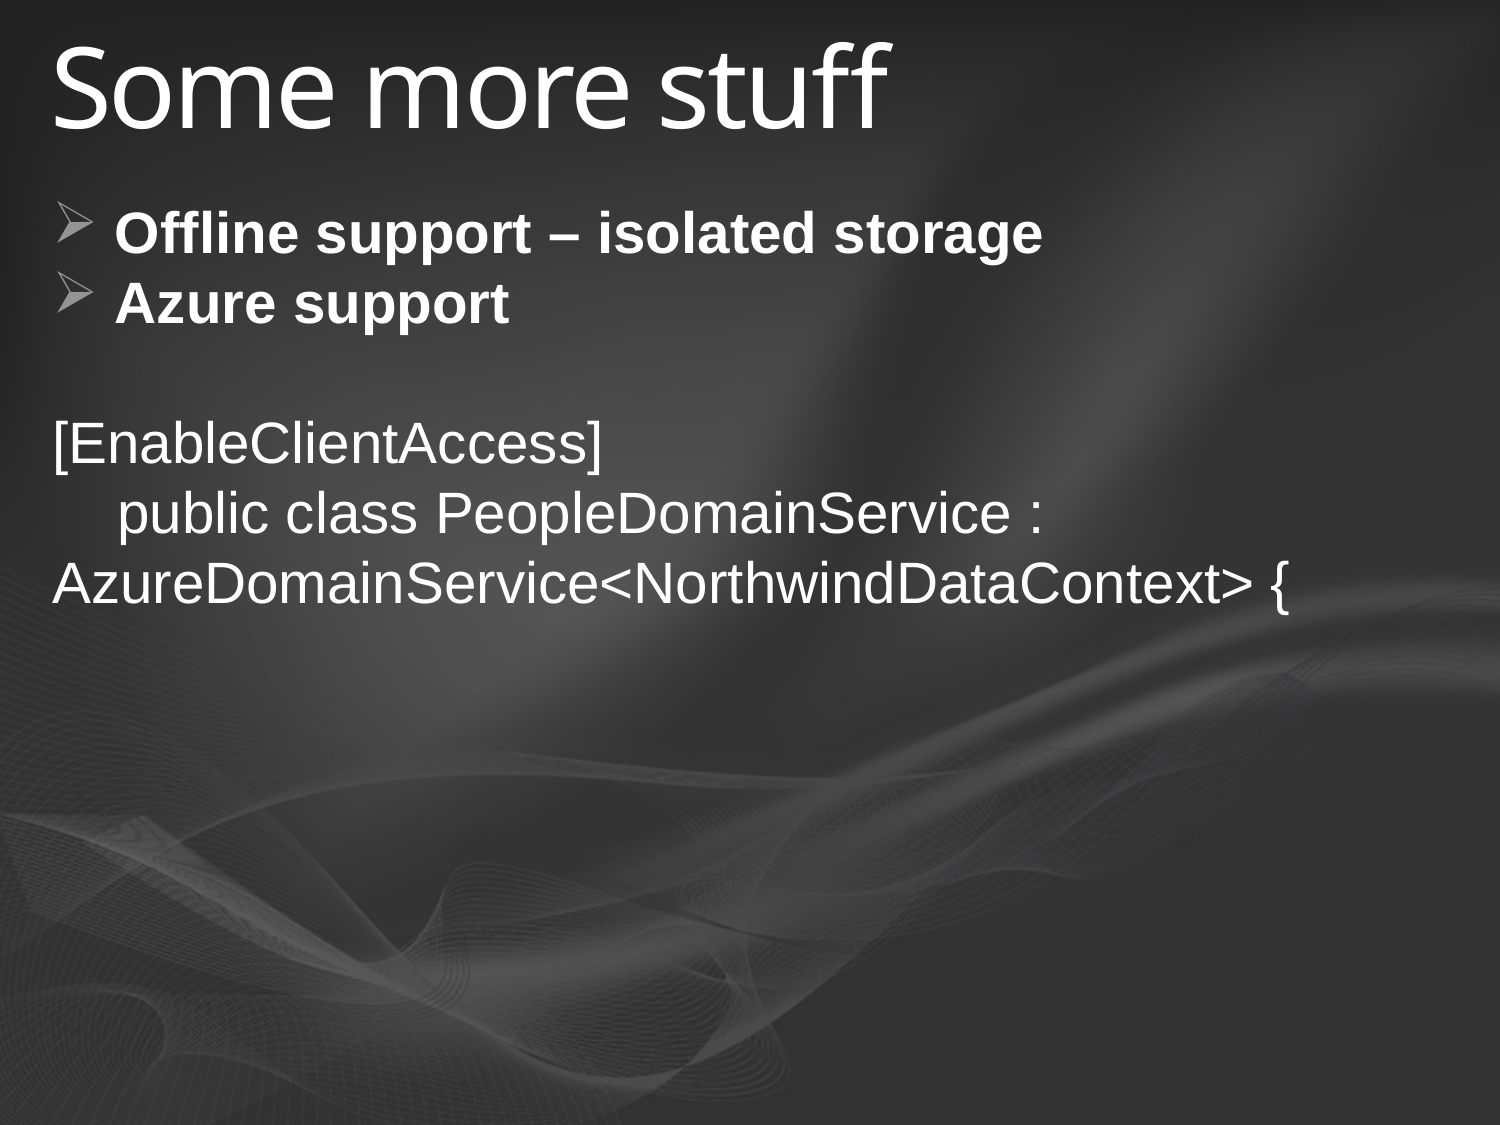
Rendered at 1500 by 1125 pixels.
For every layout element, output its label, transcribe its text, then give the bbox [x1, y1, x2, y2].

picture [0, 0, 1500, 1125]
text_box Offline support – isolated storage Azure support [EnableClientAccess] public class PeopleDomainService : AzureDomainService<NorthwindDataContext> { [37, 187, 1500, 693]
text_box Some more stuff [50, 37, 1425, 147]
